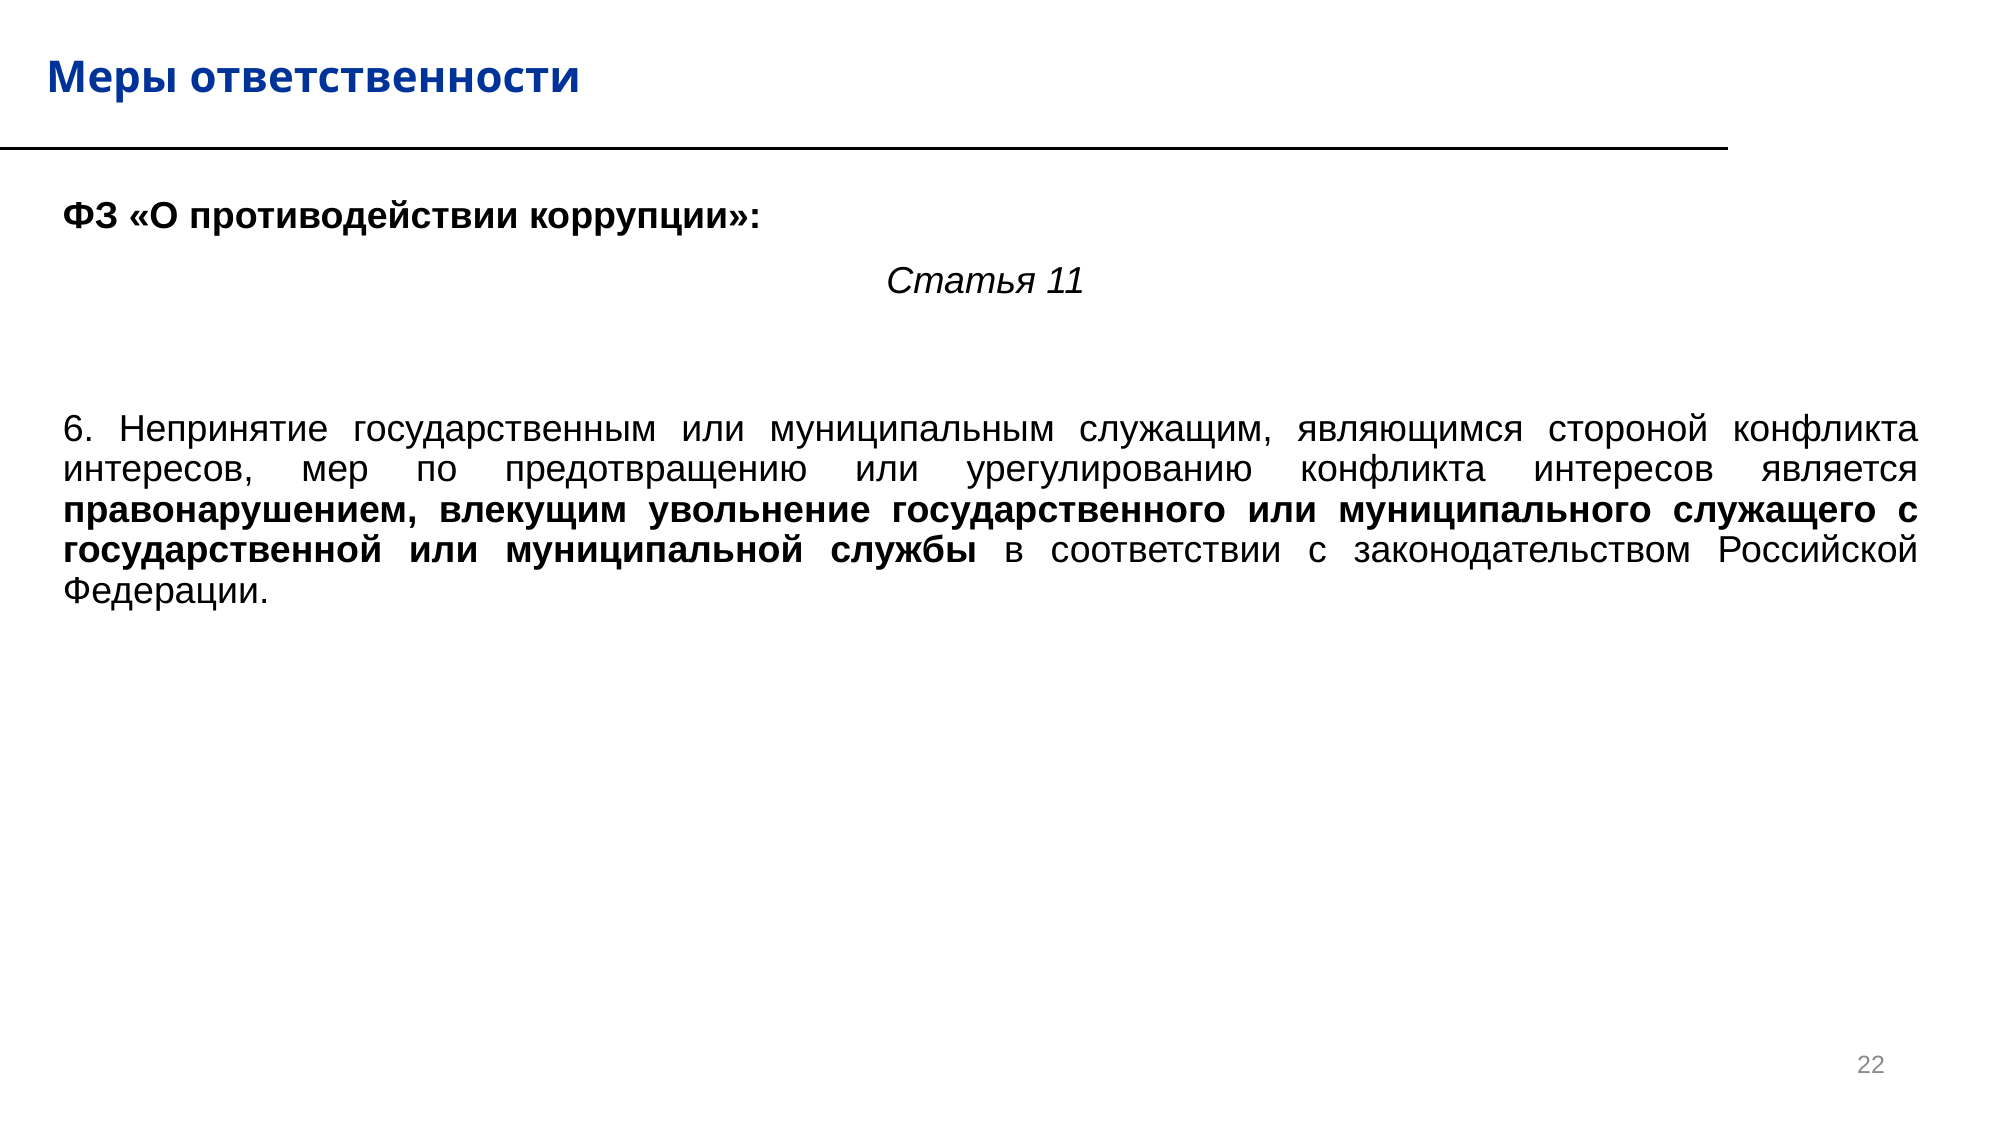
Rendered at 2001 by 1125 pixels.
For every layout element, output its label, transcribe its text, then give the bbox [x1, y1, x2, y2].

title Меры ответственности [31, 19, 854, 138]
slide_number 22 [1433, 1024, 1900, 1103]
list ФЗ «О противодействии коррупции»: Статья 11 6. Непринятие государственным или муниципальным служащим, являющимся стороной конфликта интересов, мер по предотвращению или урегулированию конфликта интересов является правонарушением, влекущим увольнение государственного или муниципального служащего с государственной или муниципальной службы в соответствии с законодательством Российской Федерации. [47, 188, 1935, 788]
